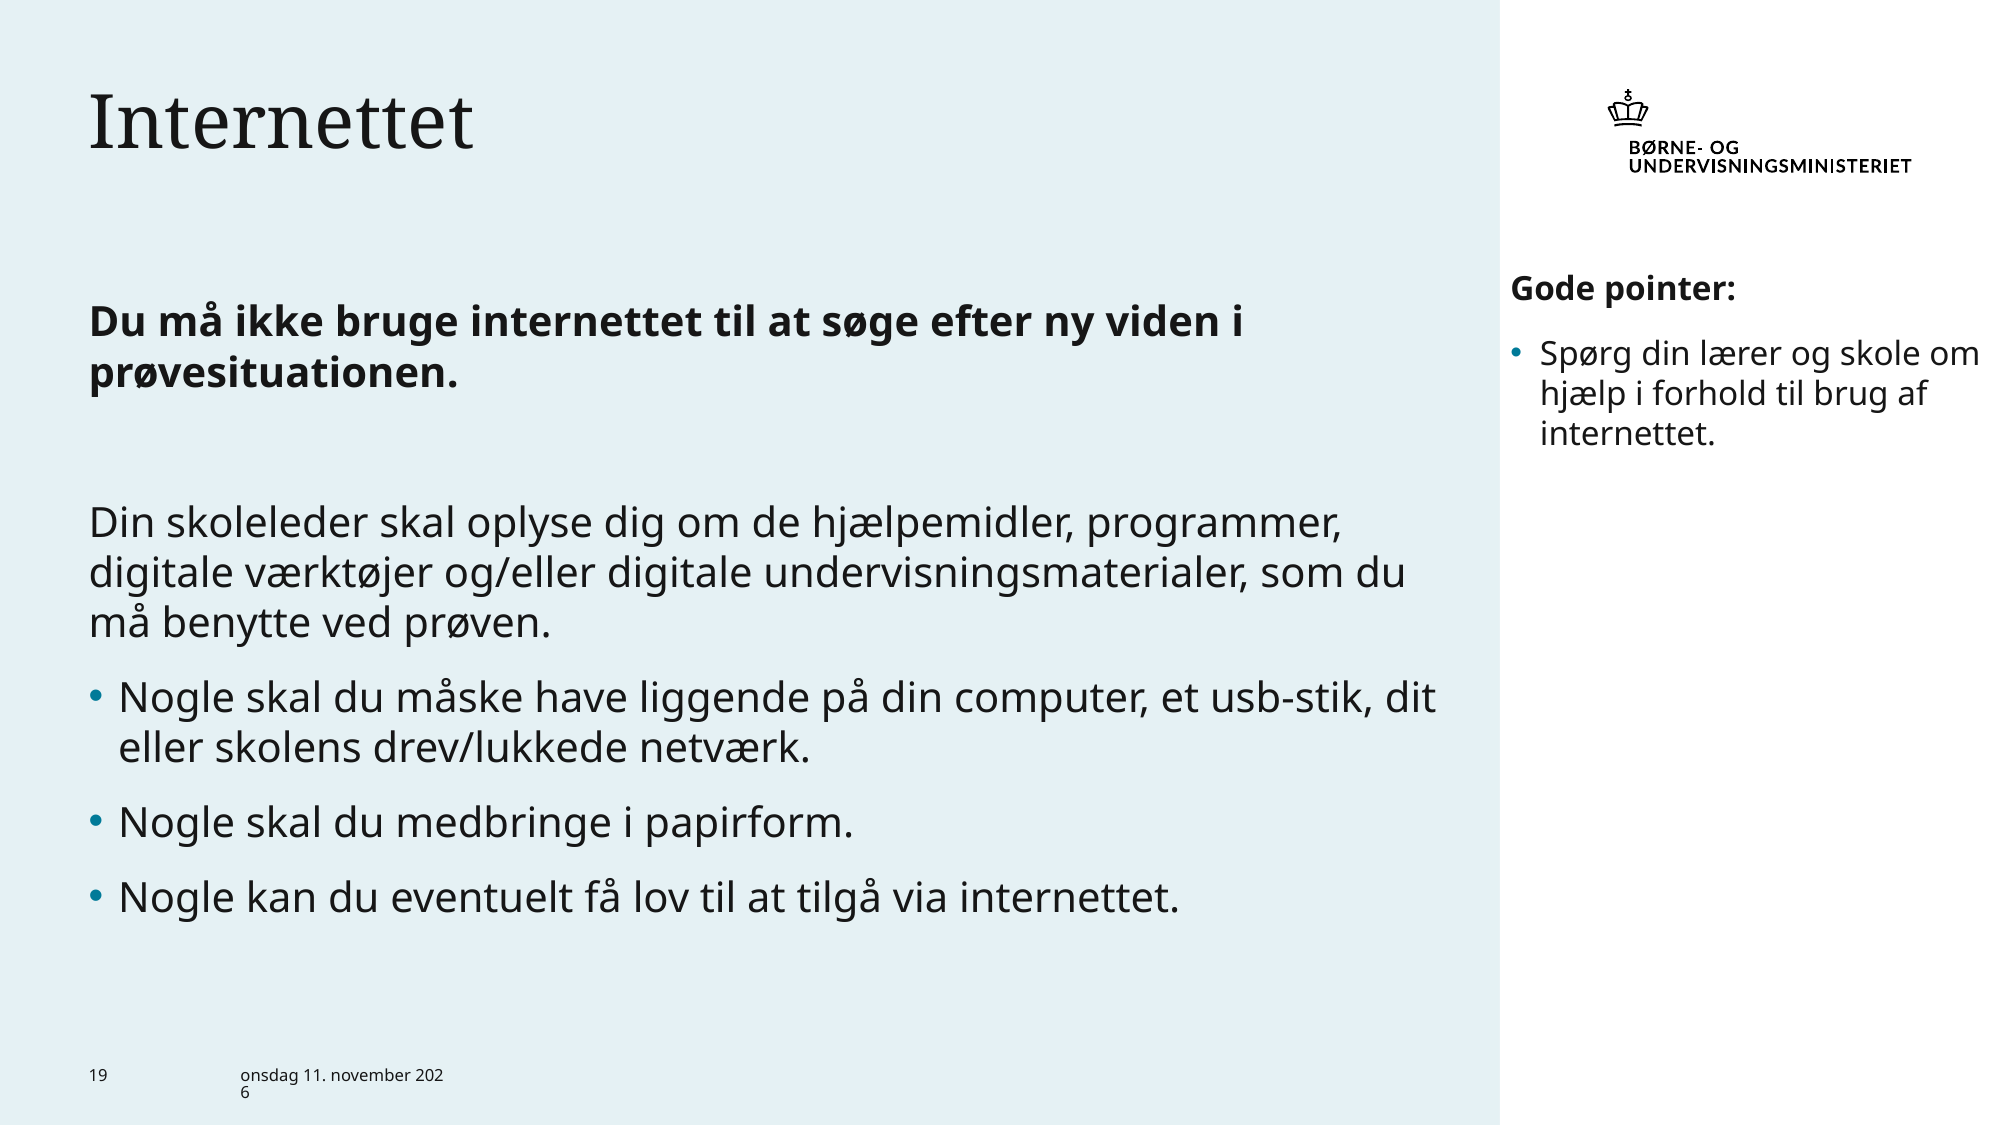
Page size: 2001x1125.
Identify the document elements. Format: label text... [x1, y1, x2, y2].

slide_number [240, 1058, 449, 1088]
list Du må ikke bruge internettet til at søge efter ny viden i prøvesituationen. Din skoleleder skal oplyse dig om de hjælpemidler, programmer, digitale værktøjer og/eller digitale undervisningsmaterialer, som du må benytte ved prøven. Nogle skal du måske have liggende på din computer, et usb-stik, dit eller skolens drev/lukkede netværk. Nogle skal du medbringe i papirform. Nogle kan du eventuelt få lov til at tilgå via internettet. [88, 295, 1456, 1037]
slide_number 19 [88, 1058, 134, 1088]
title Internettet [88, 88, 1456, 242]
text_box Gode pointer: Spørg din lærer og skole om hjælp i forhold til brug af internettet. [1510, 179, 1986, 1037]
